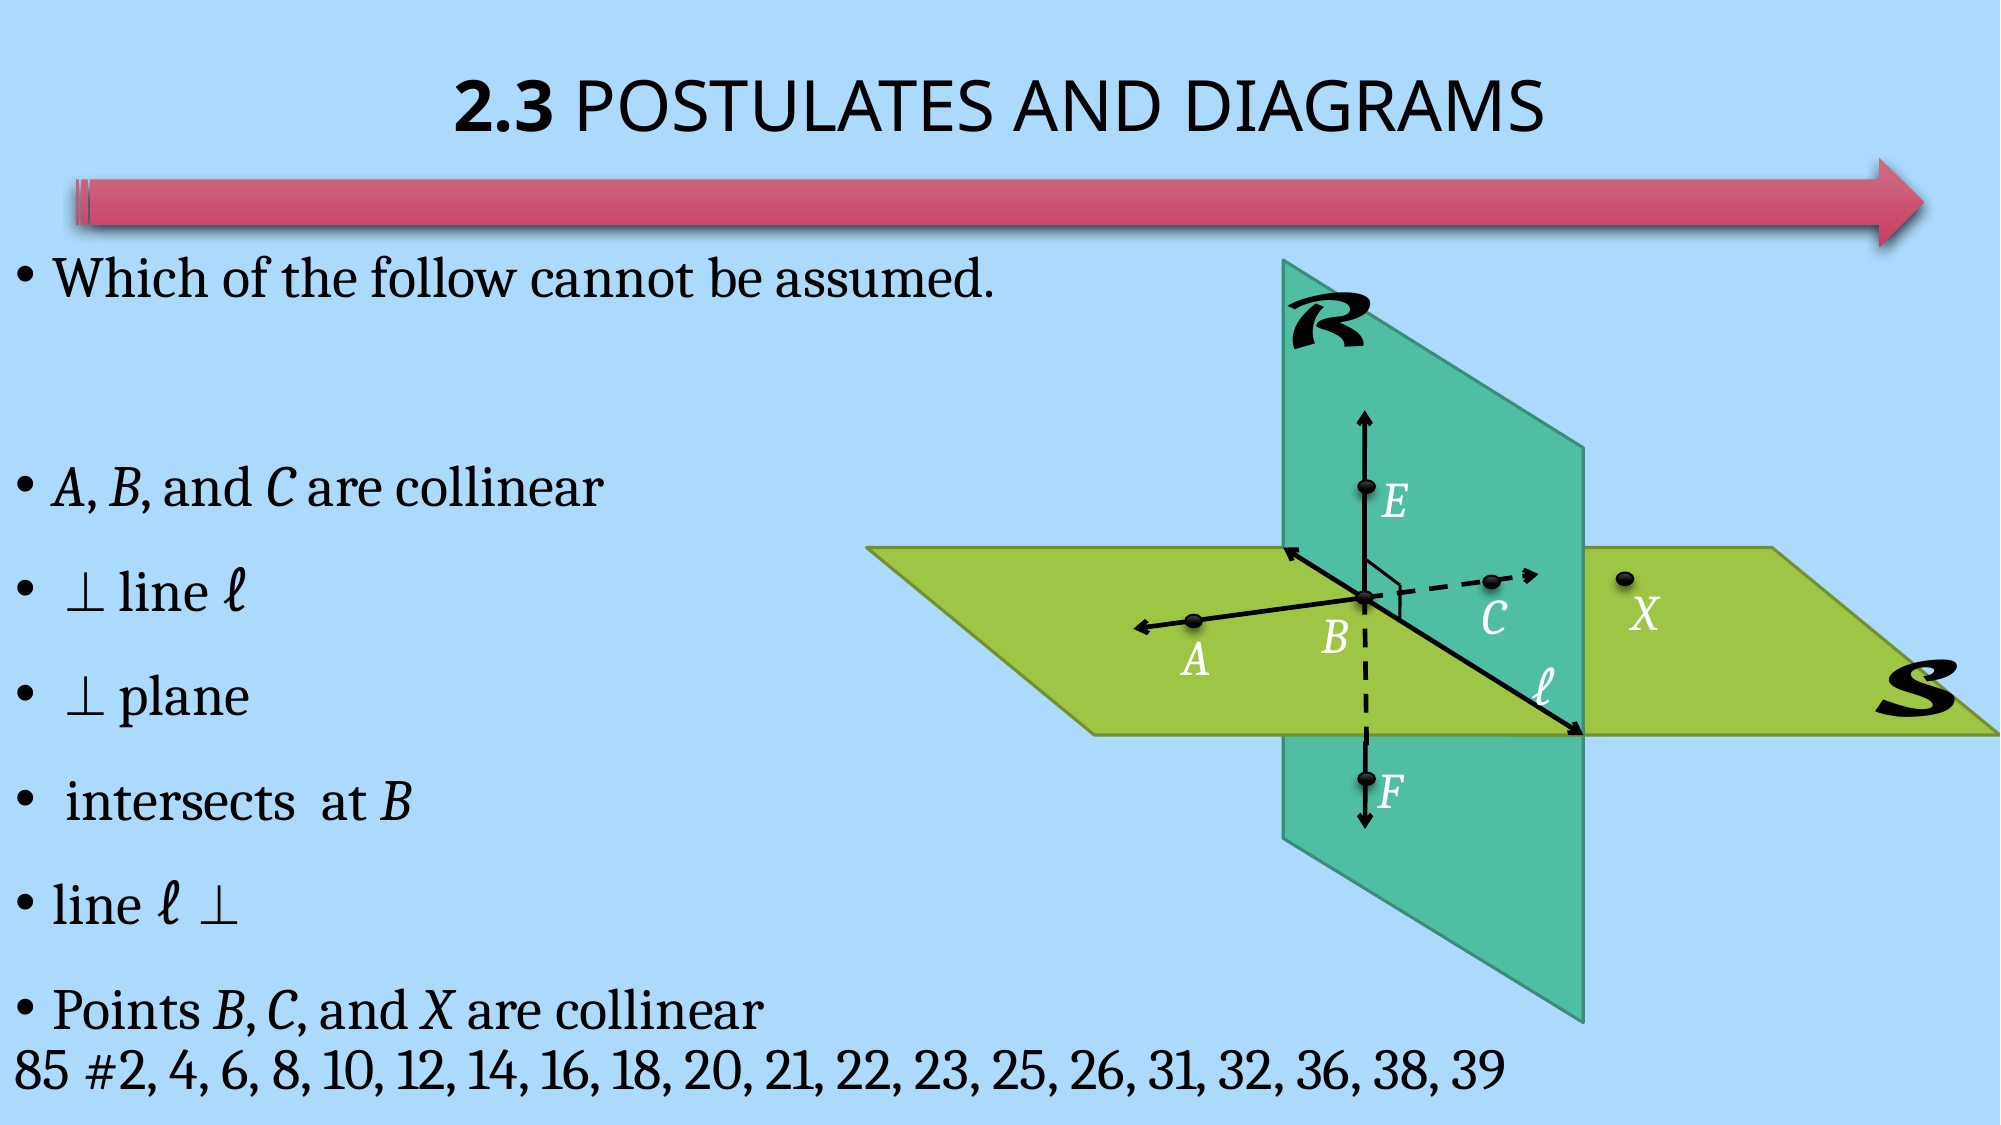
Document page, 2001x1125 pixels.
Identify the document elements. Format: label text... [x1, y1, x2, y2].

title 2.3 Postulates and Diagrams [0, 0, 2000, 218]
text_box 85 #2, 4, 6, 8, 10, 12, 14, 16, 18, 20, 21, 22, 23, 25, 26, 31, 32, 36, 38, 39 [0, 1024, 2000, 1109]
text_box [866, 259, 2000, 1024]
